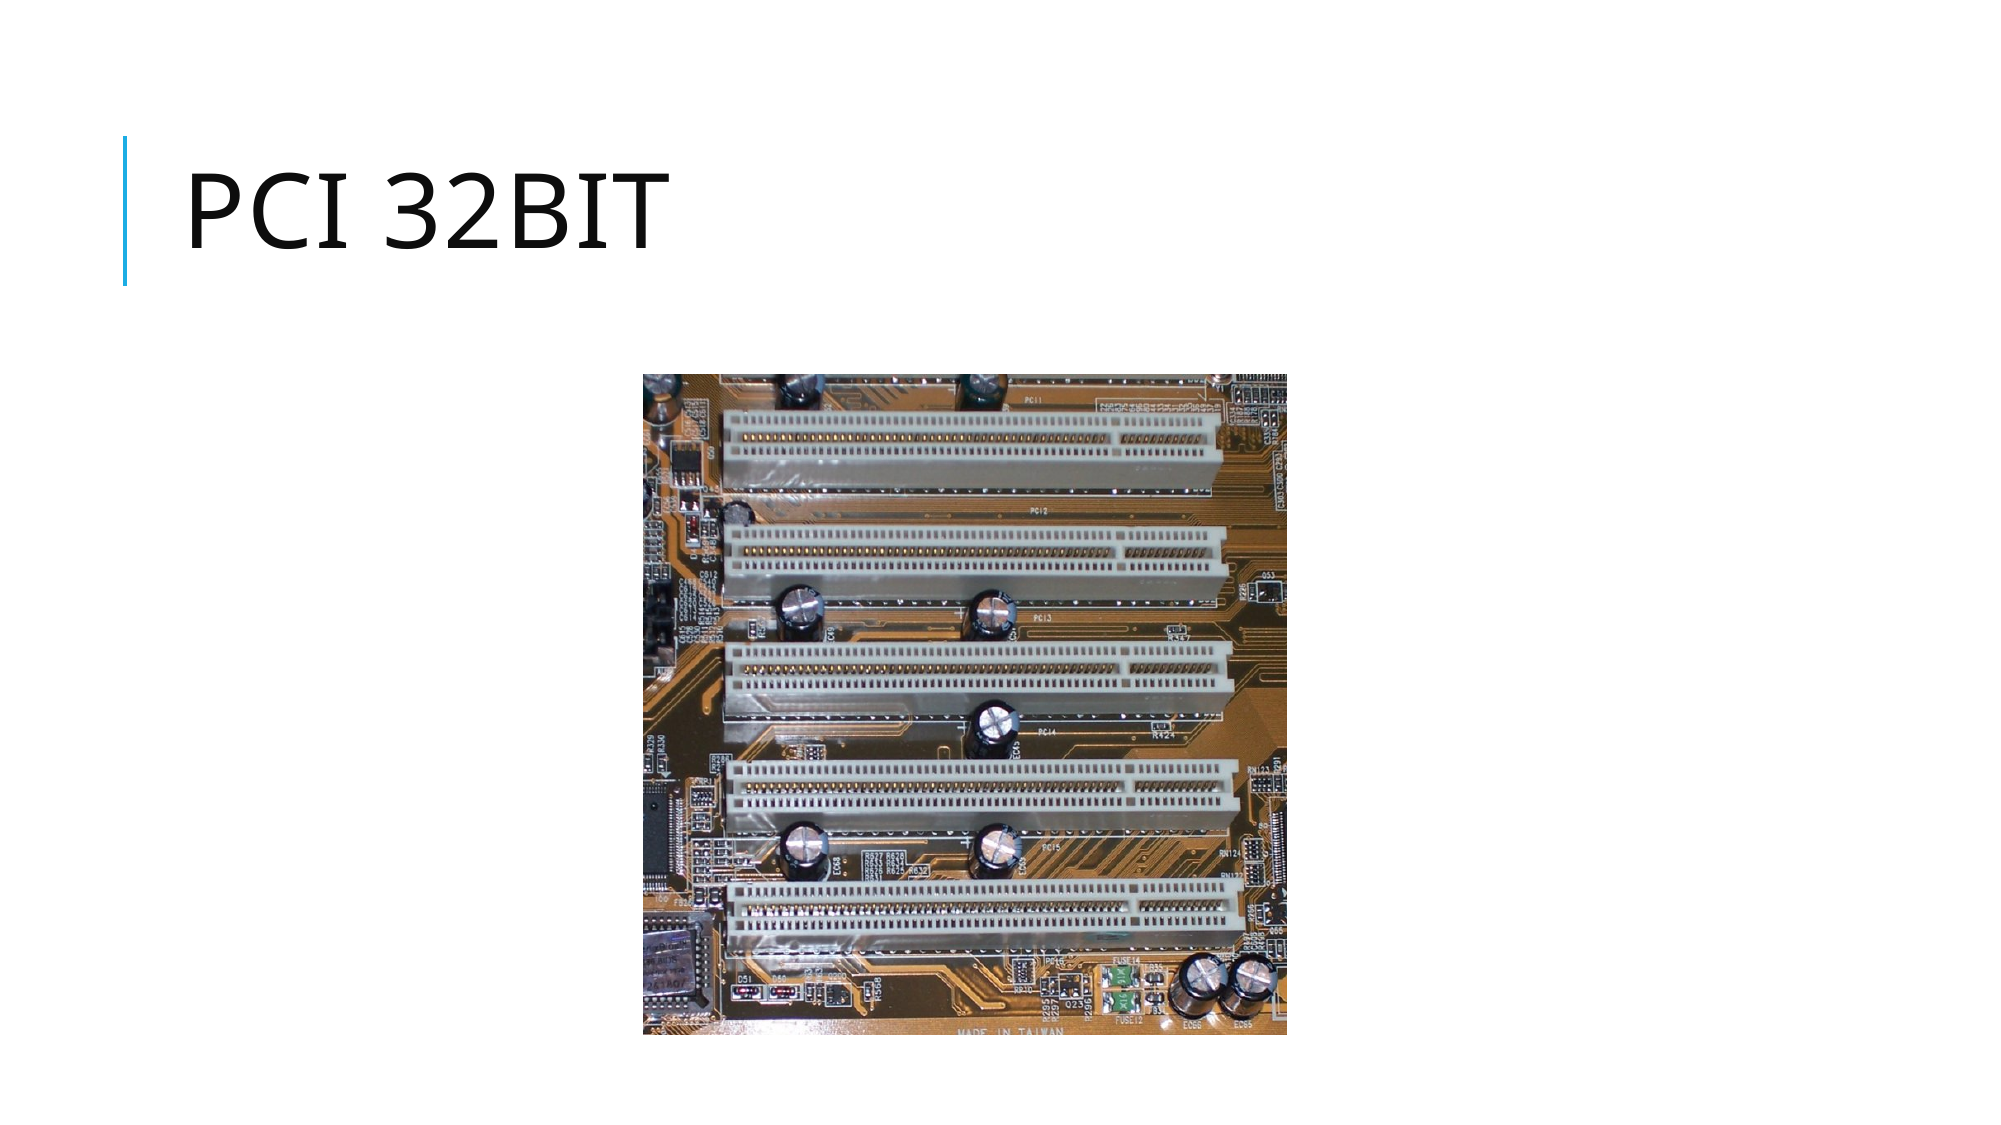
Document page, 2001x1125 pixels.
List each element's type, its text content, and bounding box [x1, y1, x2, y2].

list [643, 374, 1288, 1036]
title PCI 32bit [168, 96, 1763, 342]
